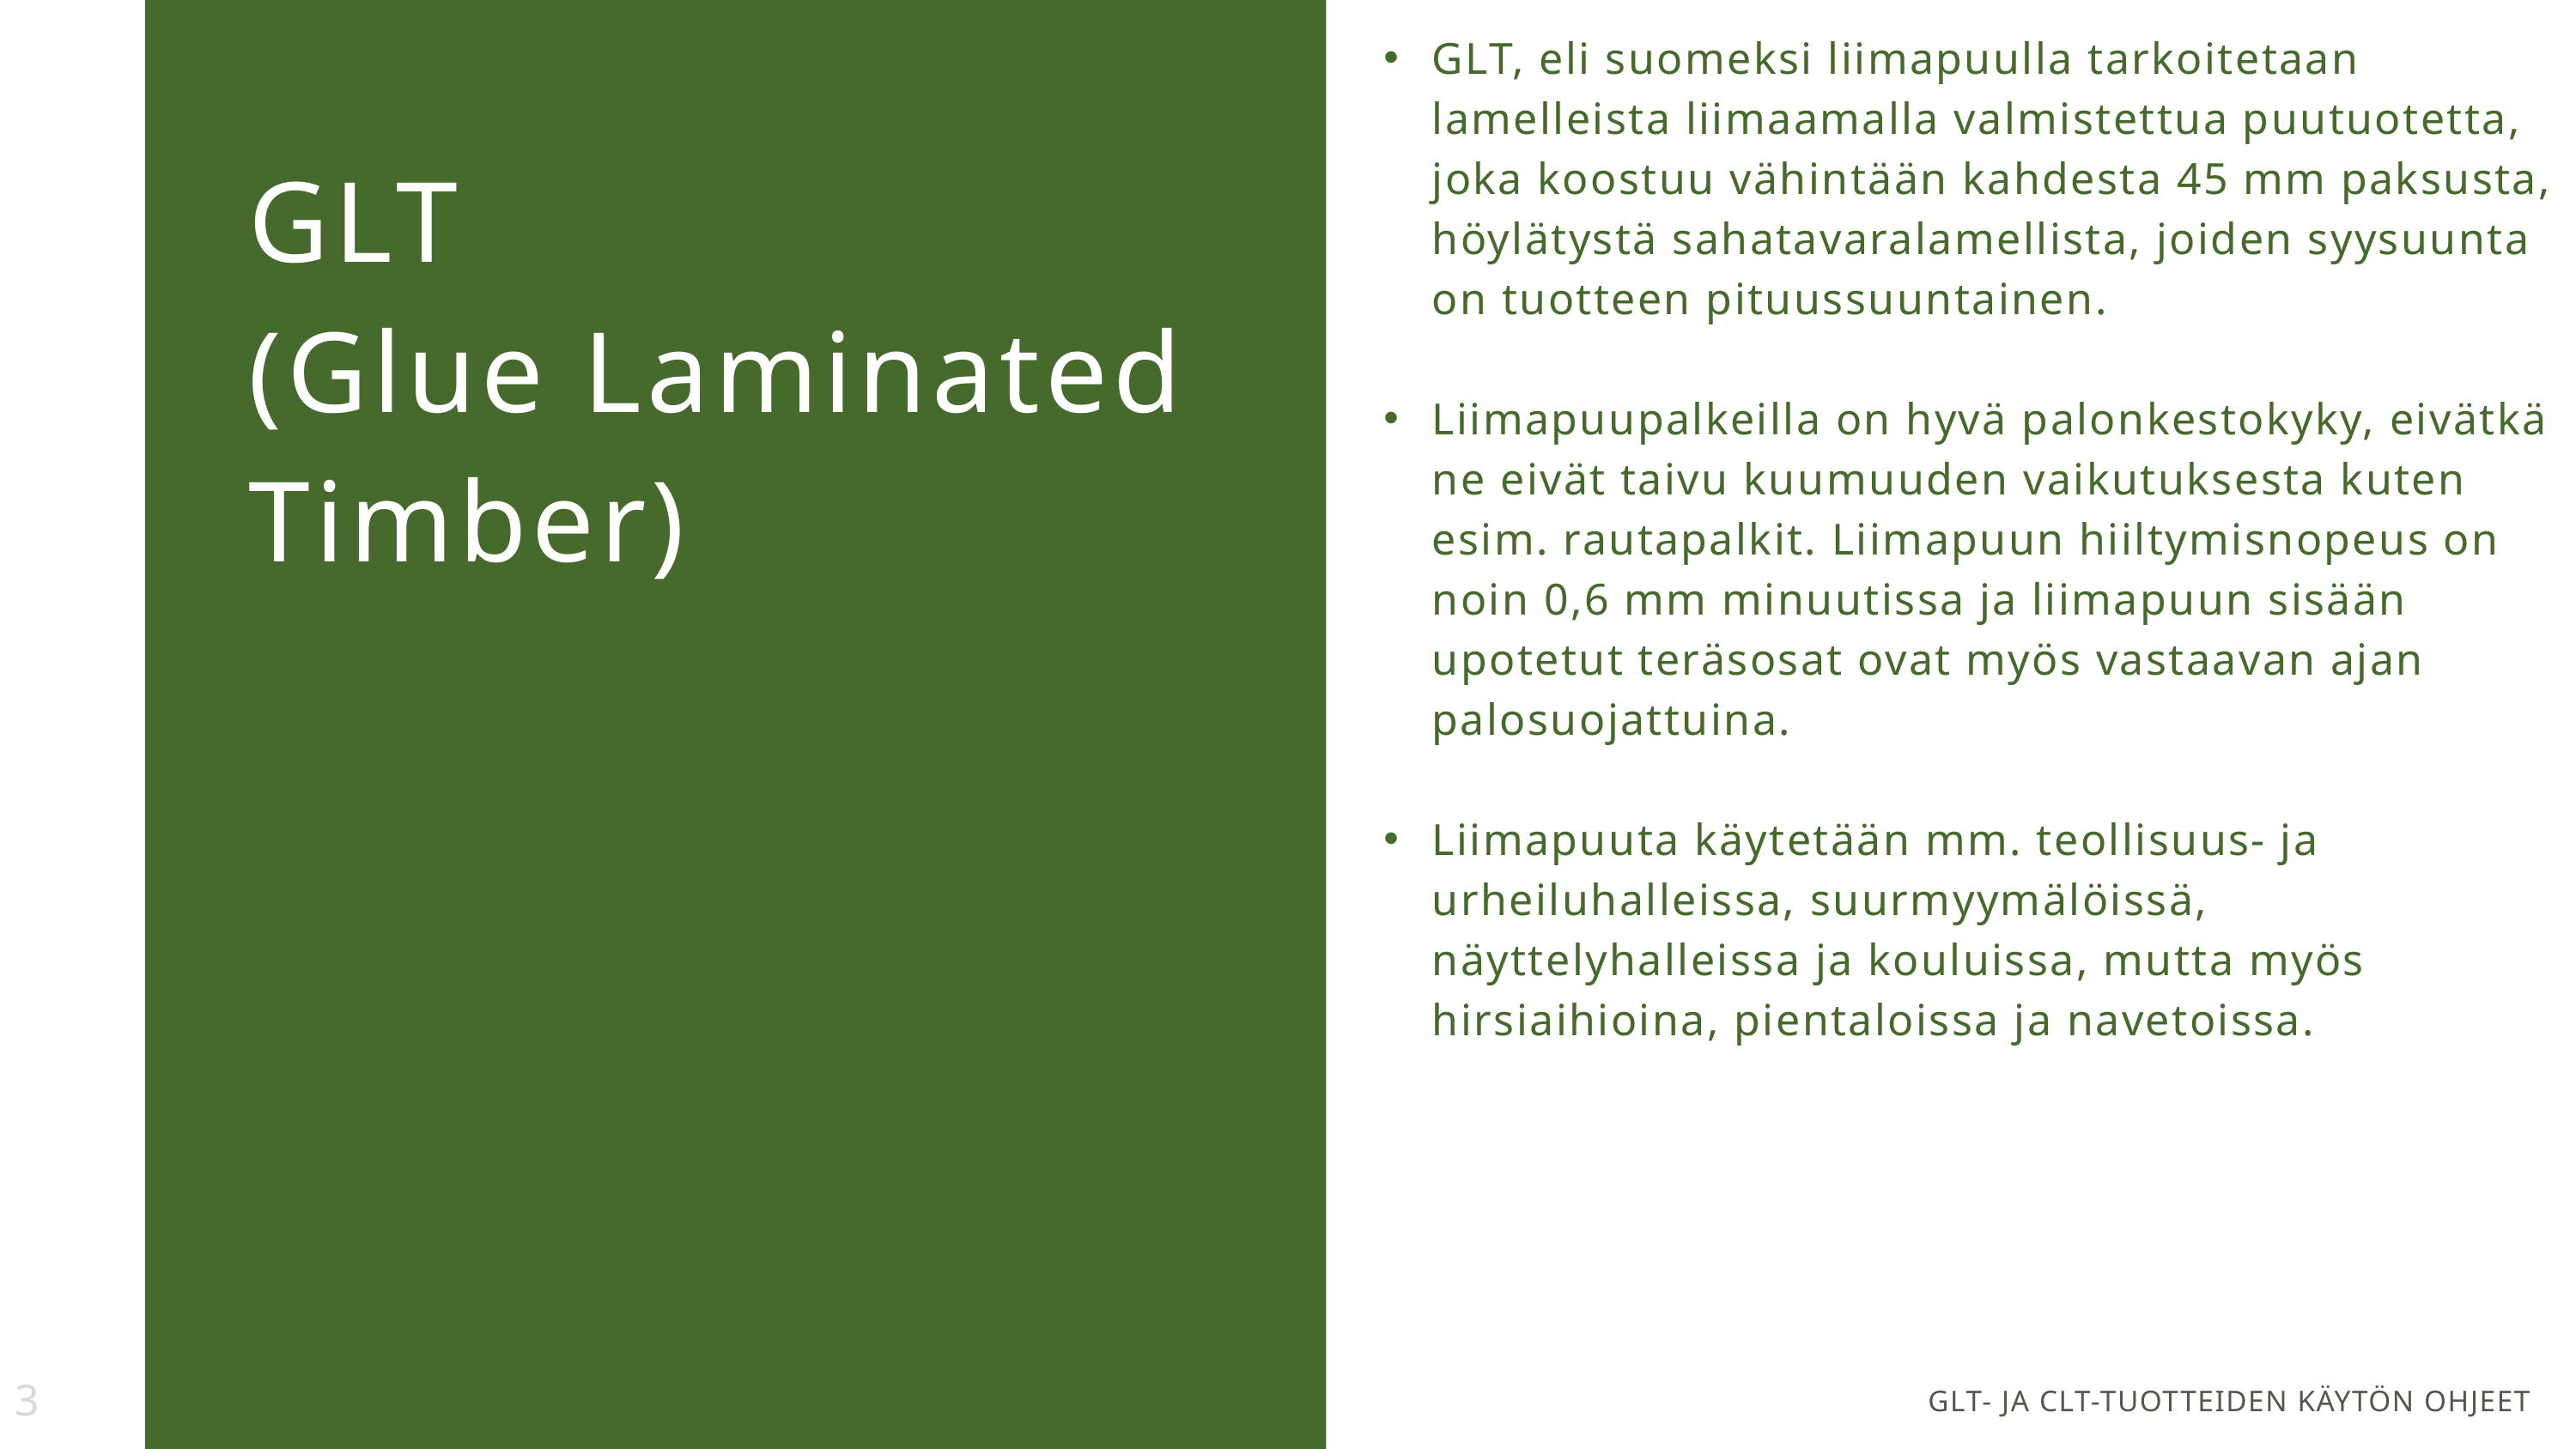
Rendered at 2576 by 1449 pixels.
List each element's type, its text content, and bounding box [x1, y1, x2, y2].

text_box [144, 0, 1327, 1449]
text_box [248, 134, 1223, 737]
text_box 3 [2, 1376, 303, 1428]
text_box GLT, eli suomeksi liimapuulla tarkoitetaan lamelleista liimaamalla valmistettua puutuotetta, joka koostuu vähintään kahdesta 45 mm paksusta, höylätystä sahatavaralamellista, joiden syysuunta on tuotteen pituussuuntainen. Liimapuupalkeilla on hyvä palonkestokyky, eivätkä ne eivät taivu kuu­muuden vaikutuksesta kuten esim. rautapalkit. Liimapuun hiiltymisnopeus on noin 0,6 mm mi­nuutissa ja liimapuun sisään upotetut teräsosat ovat myös vastaavan ajan palosuojattuina. Liimapuuta käytetään mm. teollisuus- ja urheiluhalleissa, suurmyymälöissä, näyttelyhalleissa ja kouluissa, mutta myös hirsiaihioina, pientaloissa ja navetoissa. [1383, 22, 2565, 1045]
